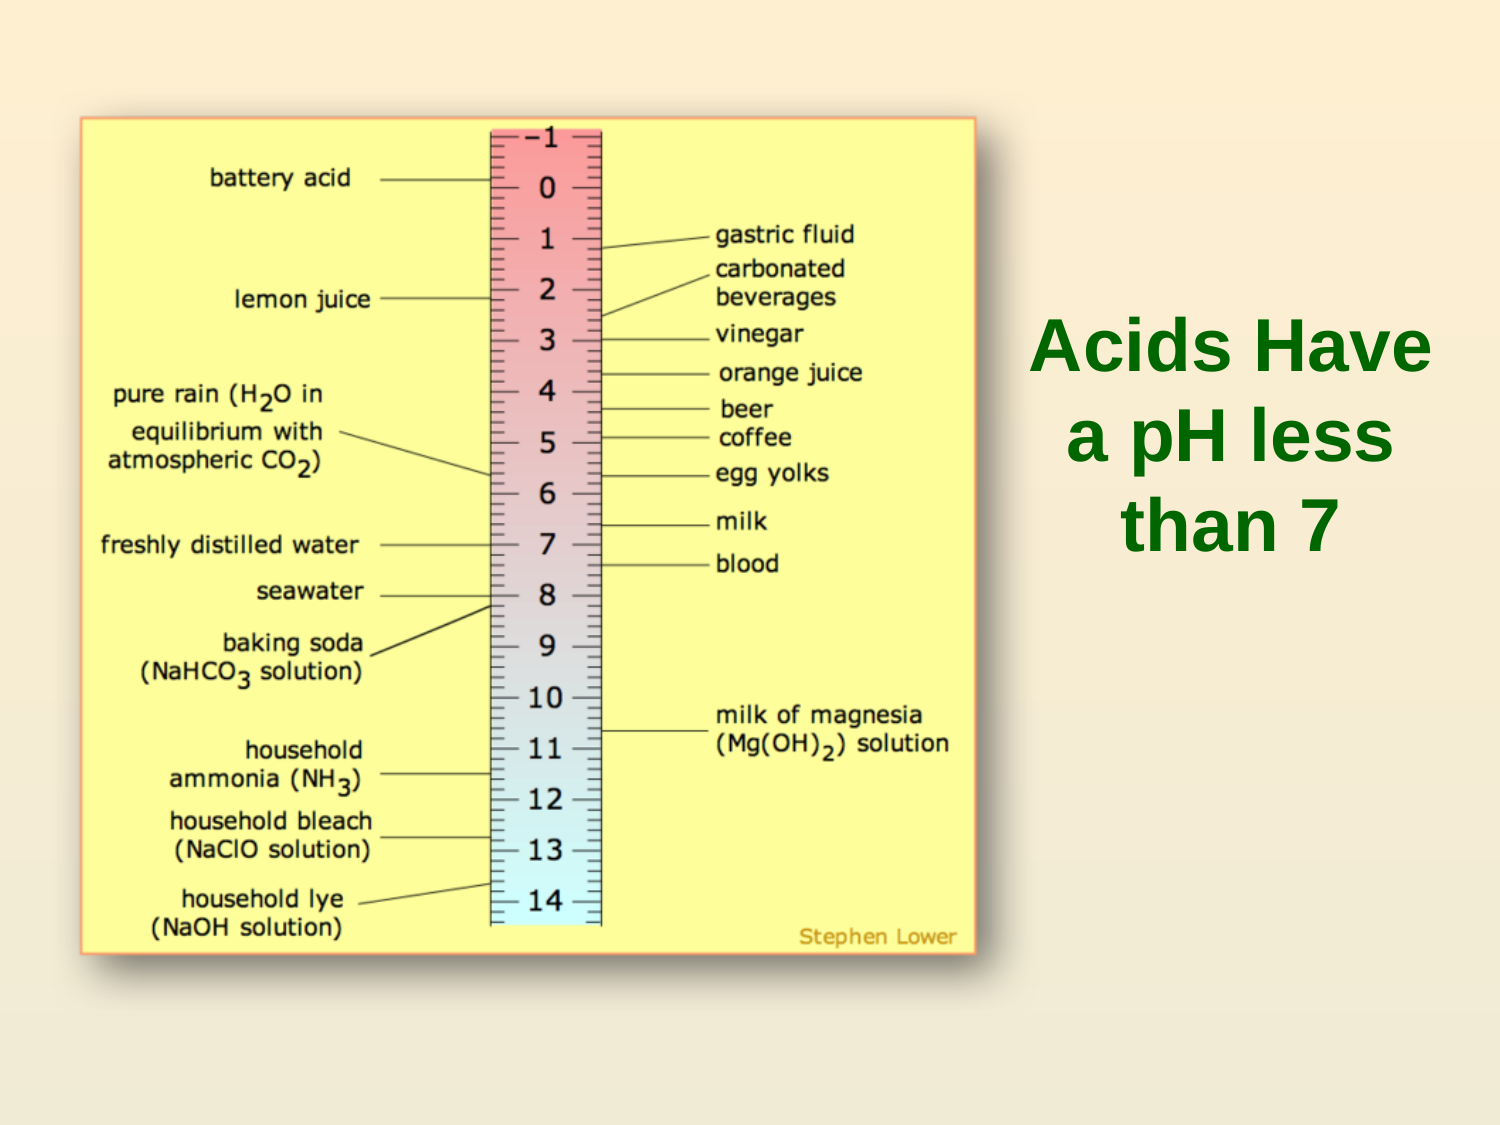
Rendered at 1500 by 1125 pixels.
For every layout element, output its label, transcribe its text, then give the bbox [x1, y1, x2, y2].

picture [74, 112, 981, 963]
title Acids Have a pH less than 7 [999, 74, 1463, 788]
